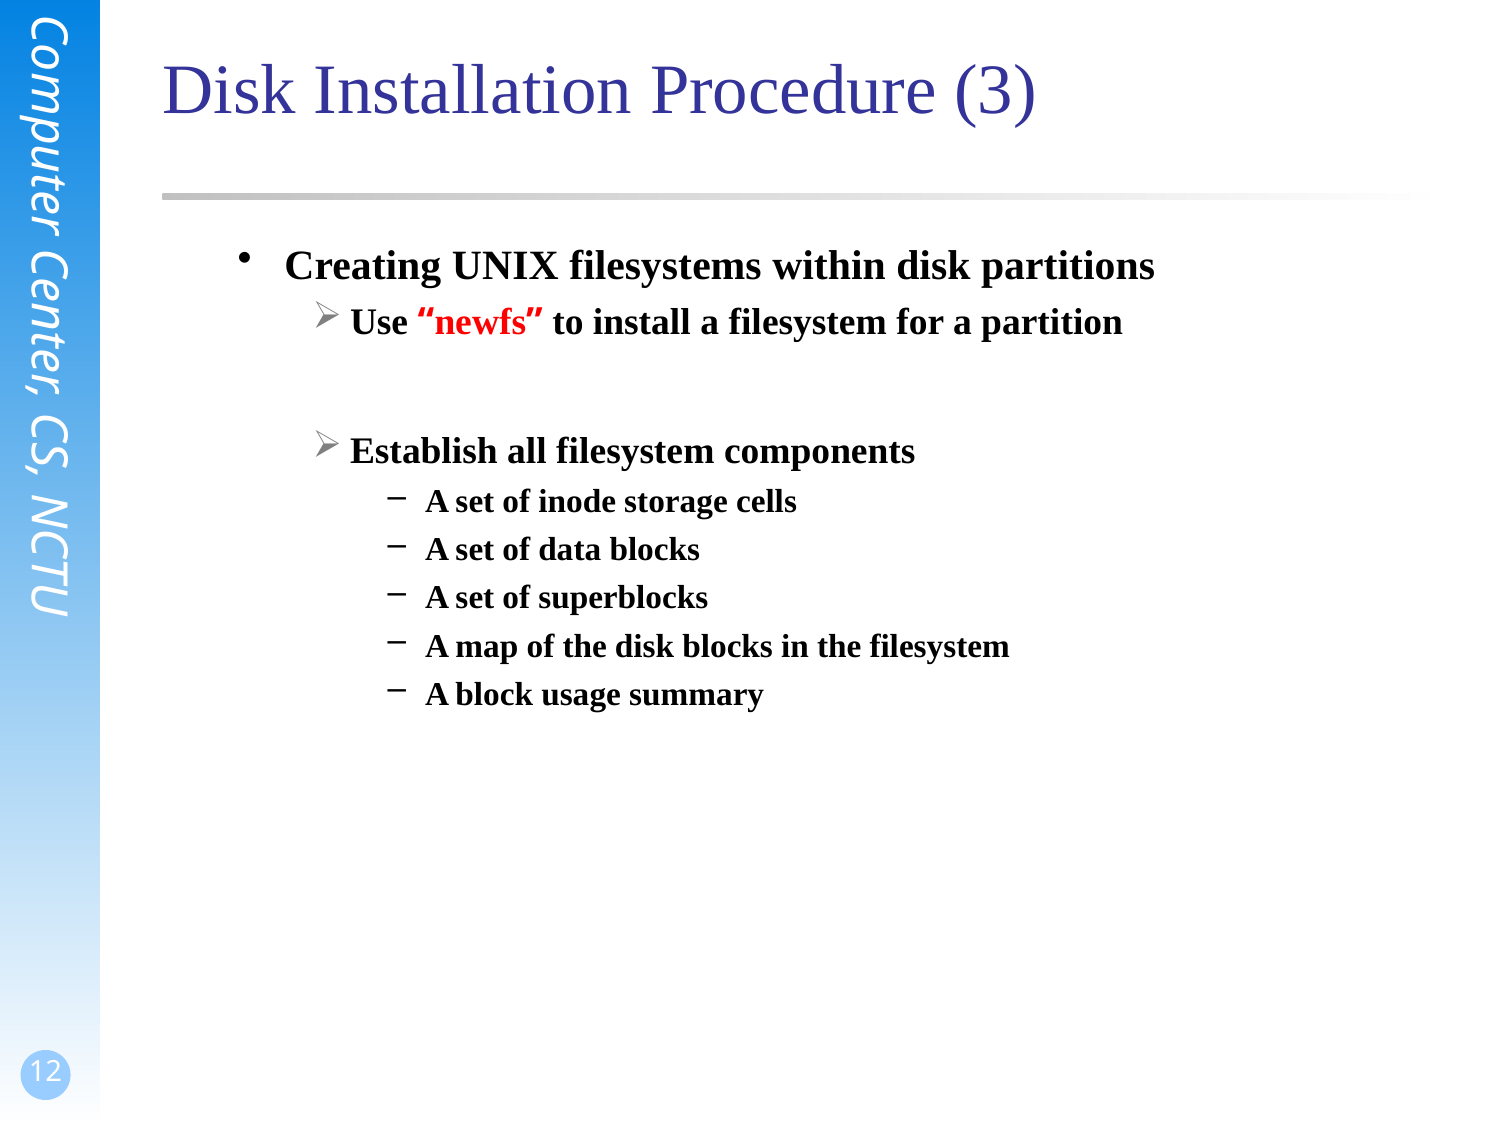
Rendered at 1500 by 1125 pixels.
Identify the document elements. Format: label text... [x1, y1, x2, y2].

title Disk Installation Procedure (3) [162, 42, 1438, 231]
list Creating UNIX filesystems within disk partitions Use “newfs” to install a filesystem for a partition Establish all filesystem components A set of inode storage cells A set of data blocks A set of superblocks A map of the disk blocks in the filesystem A block usage summary [162, 237, 1463, 1013]
